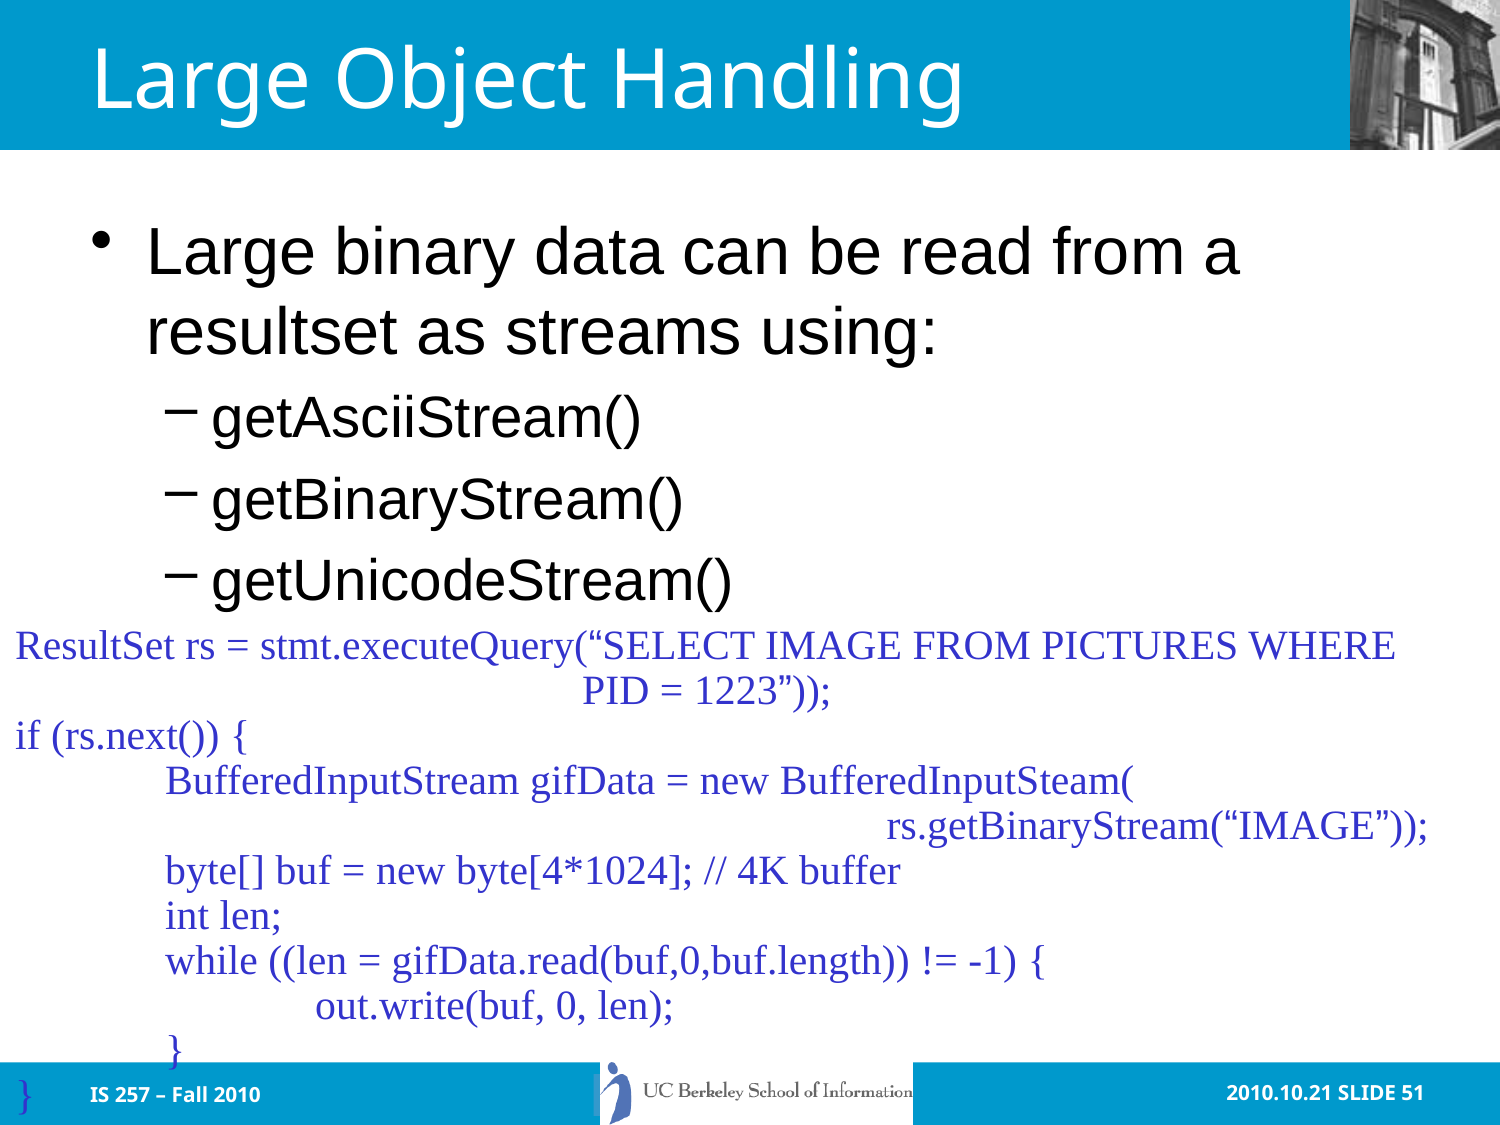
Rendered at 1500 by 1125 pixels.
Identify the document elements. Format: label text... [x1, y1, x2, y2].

picture [1351, 0, 1500, 150]
text_box ResultSet rs = stmt.executeQuery(“SELECT IMAGE FROM PICTURES WHERE PID = 1223”)); if (rs.next()) { BufferedInputStream gifData = new BufferedInputSteam( rs.getBinaryStream(“IMAGE”)); byte[] buf = new byte[4*1024]; // 4K buffer int len; while ((len = gifData.read(buf,0,buf.length)) != -1) { out.write(buf, 0, len); } } [0, 616, 1444, 1125]
title Large Object Handling [75, 0, 1350, 150]
list Large binary data can be read from a resultset as streams using: getAsciiStream() getBinaryStream() getUnicodeStream() [75, 200, 1425, 616]
